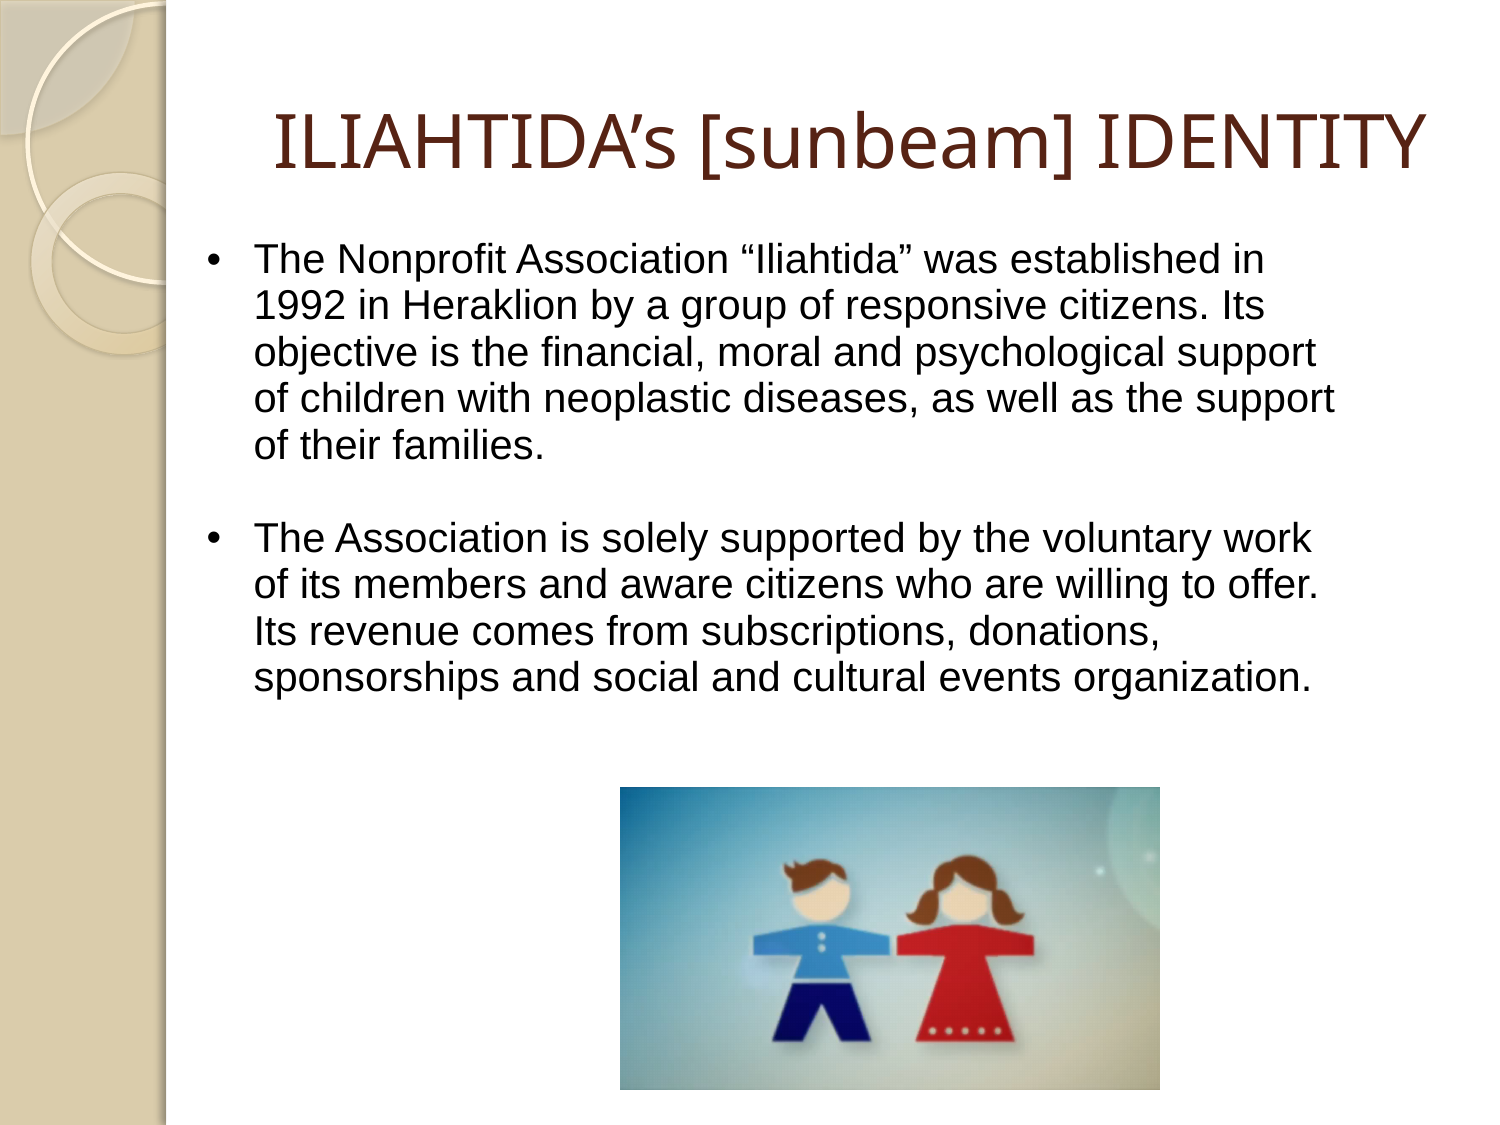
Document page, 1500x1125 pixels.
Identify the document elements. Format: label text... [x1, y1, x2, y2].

table_header The Nonprofit Association “Iliahtida” was established in 1992 in Heraklion by a group of responsive citizens. Its objective is the financial, moral and psychological support of children with neoplastic diseases, as well as the support of their families. The Association is solely supported by the voluntary work of its members and aware citizens who are willing to offer. Its revenue comes from subscriptions, donations, sponsorships and social and cultural events organization. [207, 236, 1352, 700]
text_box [619, 786, 1161, 1091]
list [238, 219, 1469, 1091]
title ILIAHTIDA’s [sunbeam] IDENTITY [235, 45, 1466, 233]
